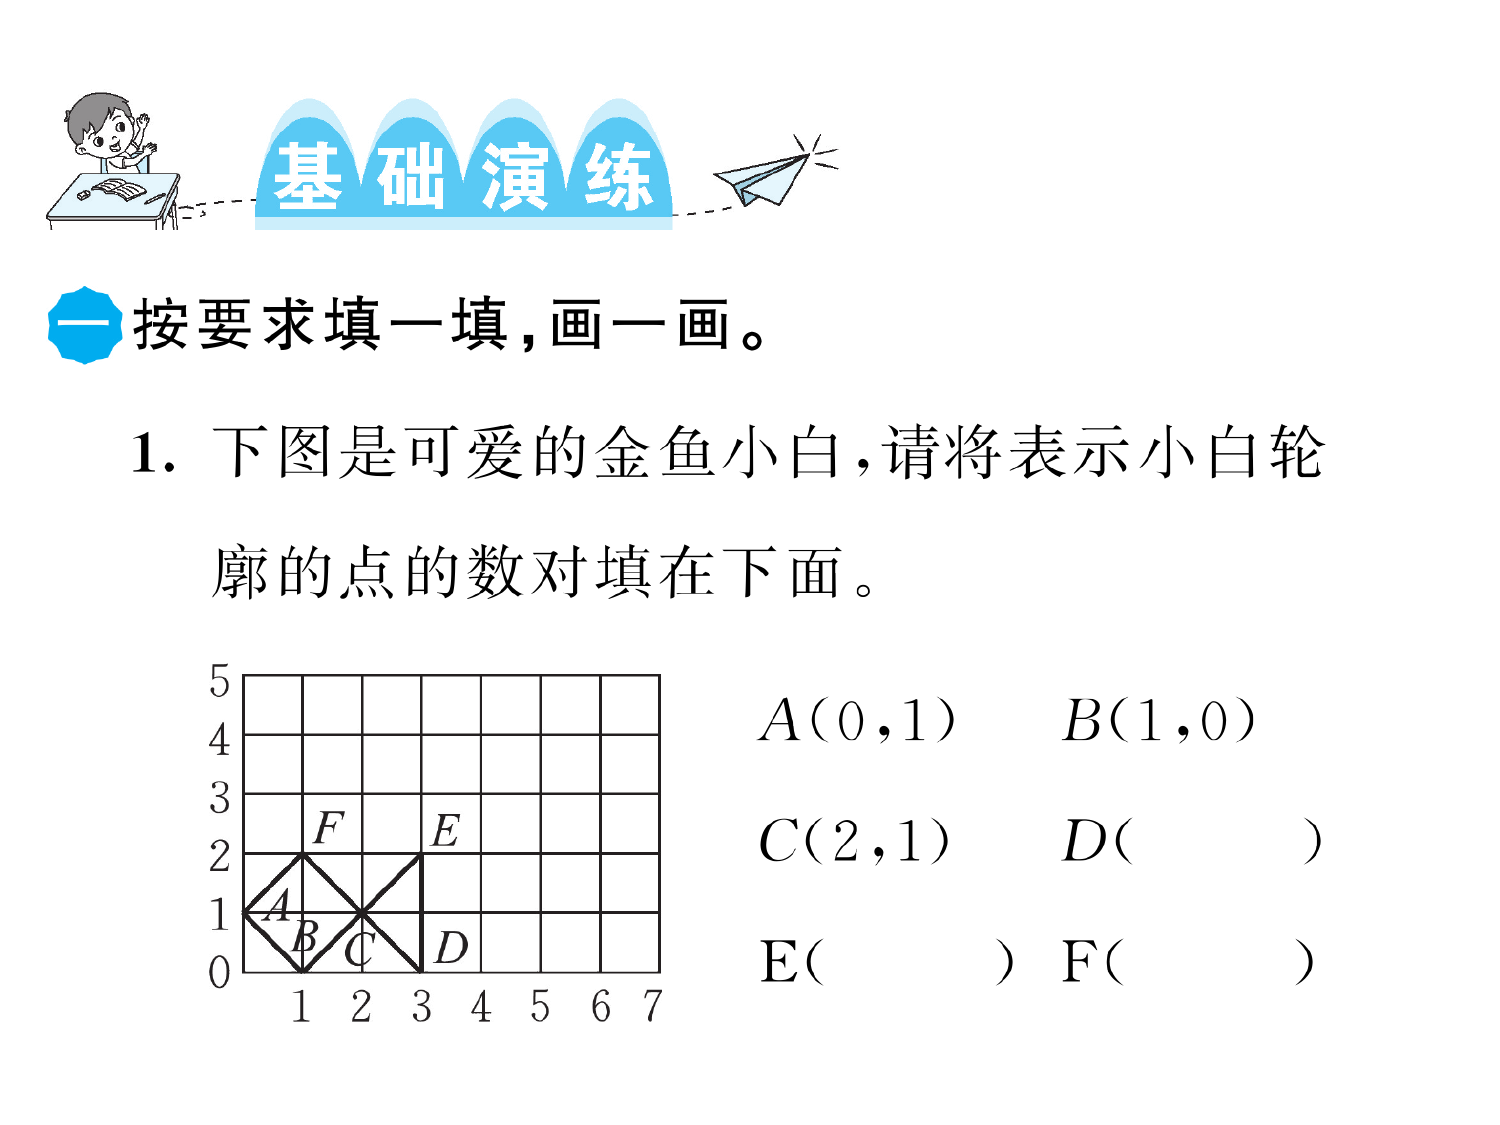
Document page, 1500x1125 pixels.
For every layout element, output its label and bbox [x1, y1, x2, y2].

picture [41, 89, 1358, 1035]
